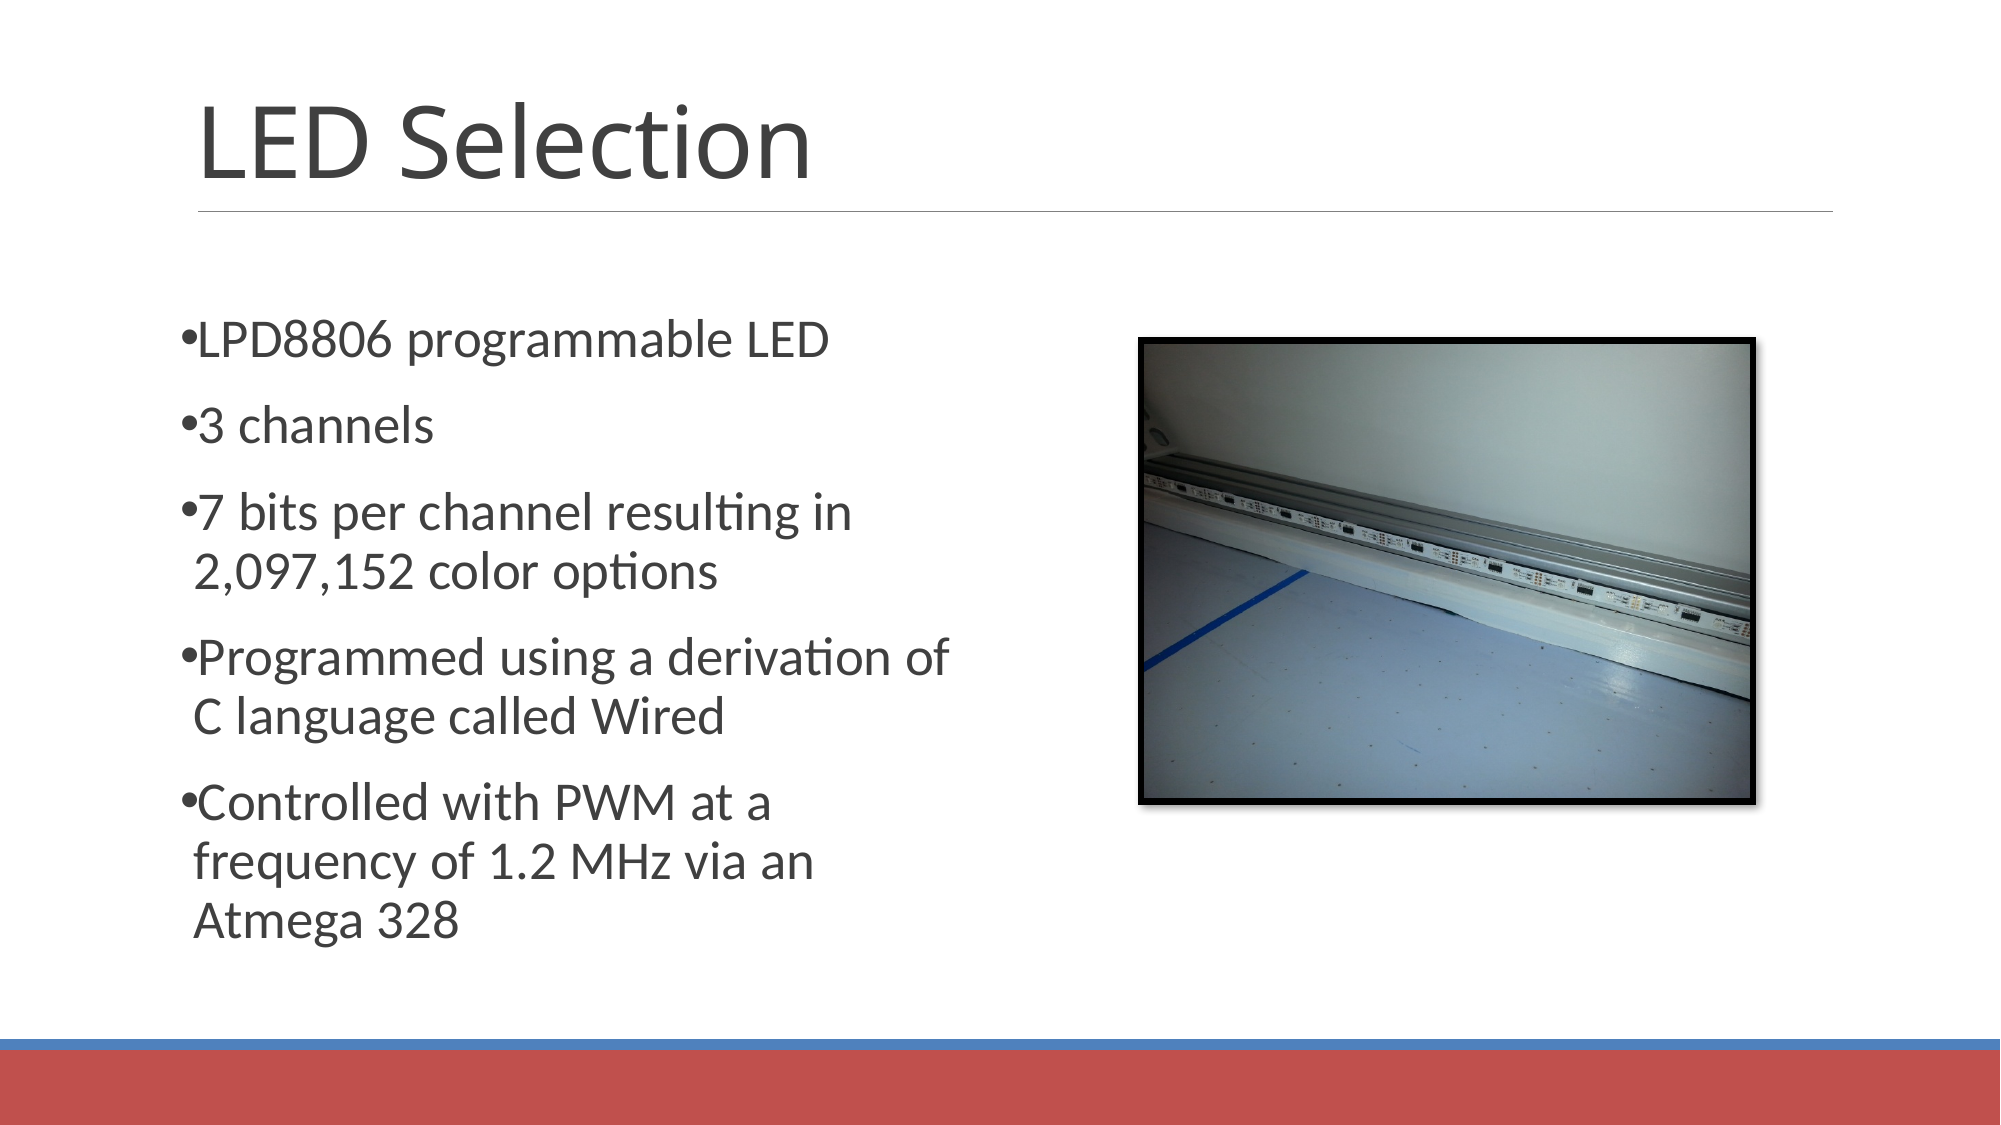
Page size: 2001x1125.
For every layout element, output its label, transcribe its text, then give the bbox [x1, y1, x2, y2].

picture [1143, 343, 1751, 799]
list LPD8806 programmable LED 3 channels 7 bits per channel resulting in 2,097,152 color options Programmed using a derivation of C language called Wired Controlled with PWM at a frequency of 1.2 MHz via an Atmega 328 [180, 302, 990, 963]
title LED Selection [180, 47, 1830, 207]
